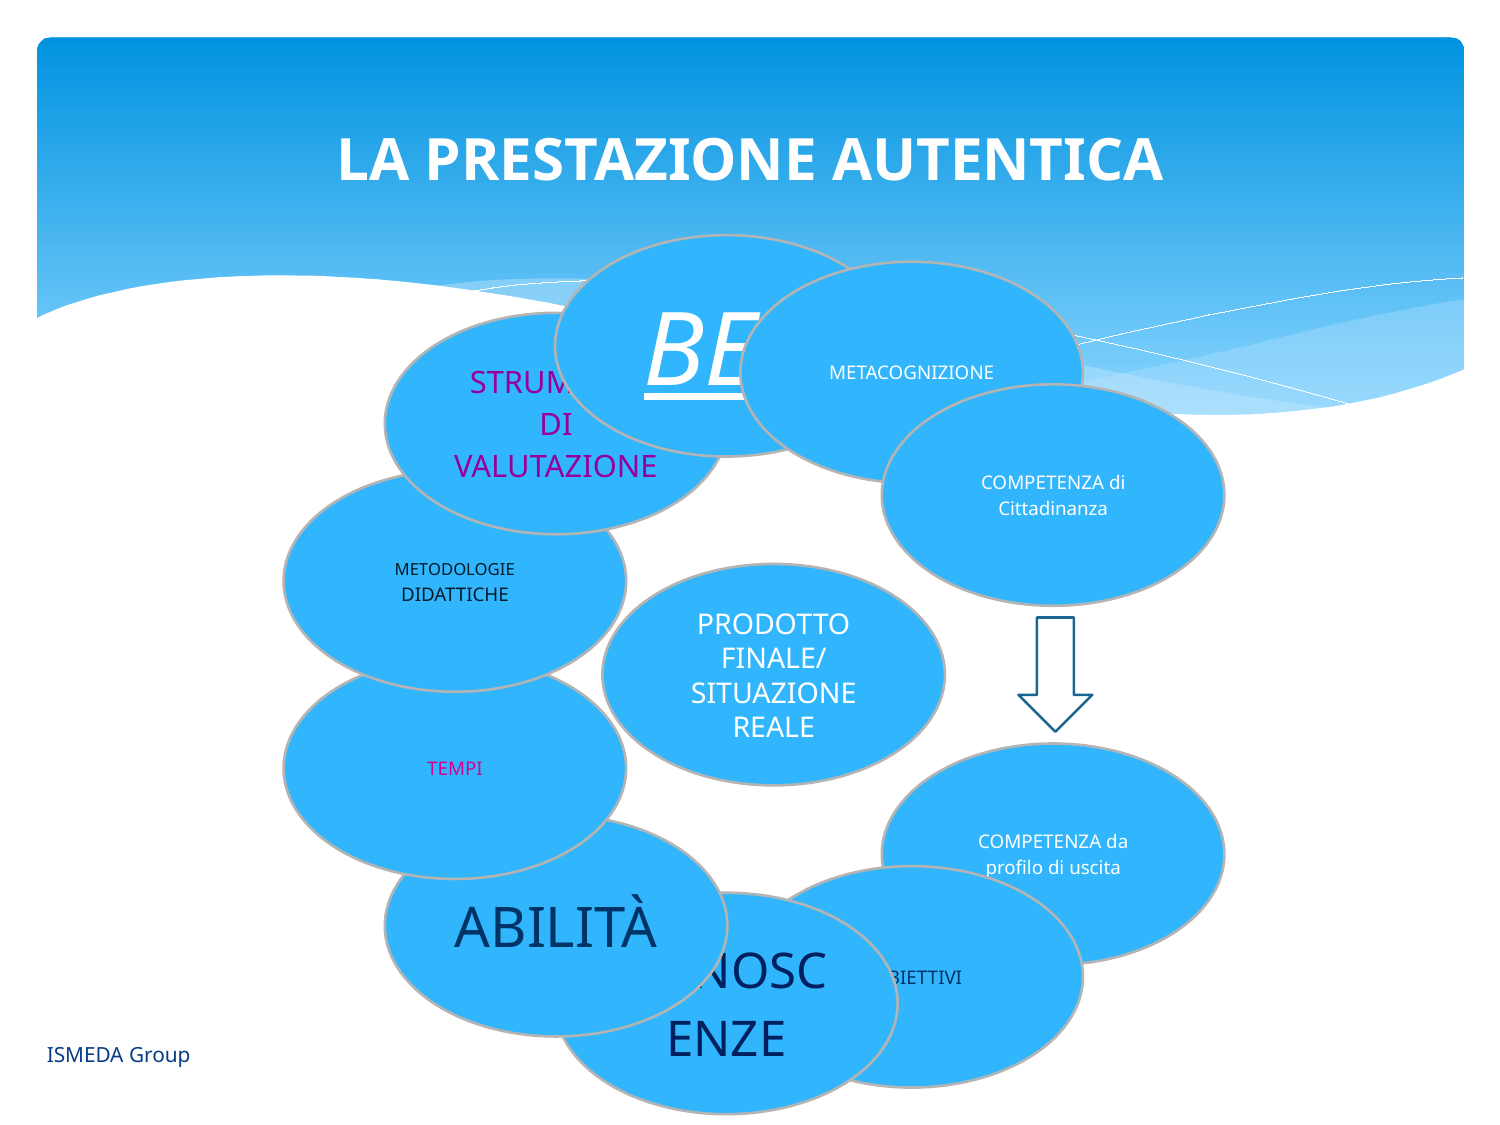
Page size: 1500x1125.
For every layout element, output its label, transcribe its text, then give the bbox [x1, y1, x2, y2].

footer ISMEDA Group [31, 1025, 81, 1086]
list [88, 231, 1459, 1118]
title LA PRESTAZIONE AUTENTICA [75, 55, 1425, 261]
